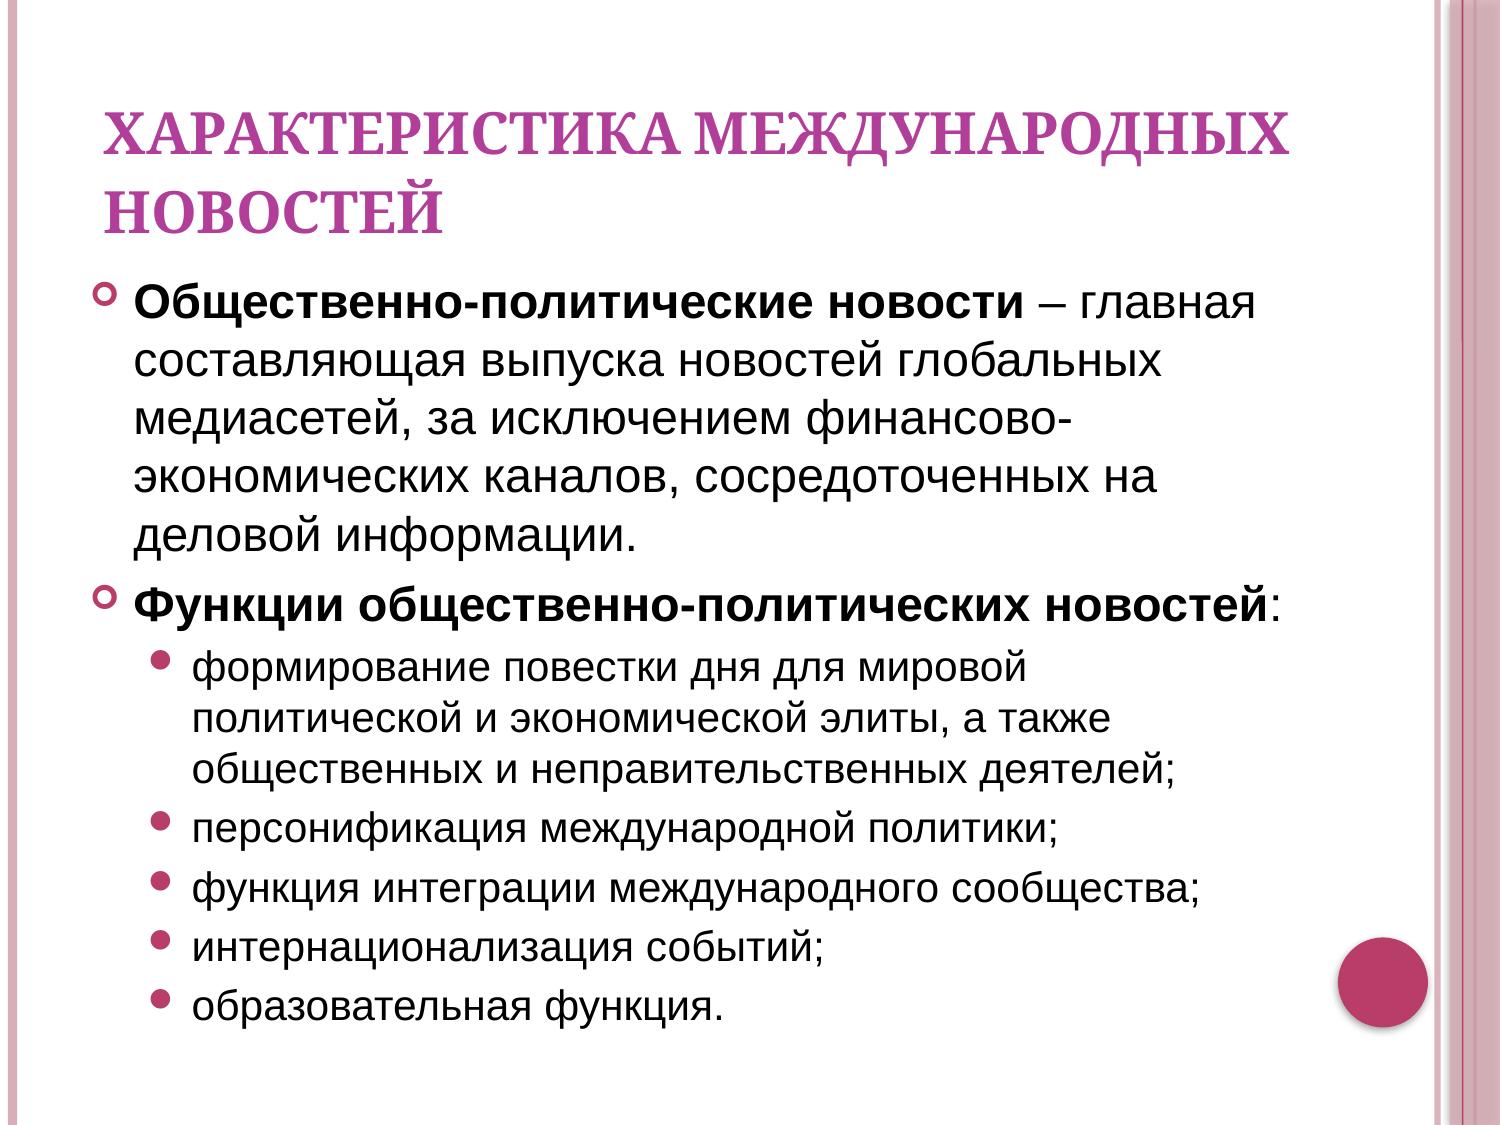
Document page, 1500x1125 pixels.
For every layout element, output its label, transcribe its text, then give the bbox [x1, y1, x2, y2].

title ХАРАКТЕРИСТИКА МЕЖДУНАРОДНЫХ НОВОСТЕЙ [88, 66, 1314, 254]
list Общественно-политические новости – главная составляющая выпуска новостей глобальных медиасетей, за исключением финансово-экономических каналов, сосредоточенных на деловой информации. Функции общественно-политических новостей: формирование повестки дня для мировой политической и экономической элиты, а также общественных и неправительственных деятелей; персонификация международной политики; функция интеграции международного сообщества; интернационализация событий; образовательная функция. [75, 262, 1300, 1062]
